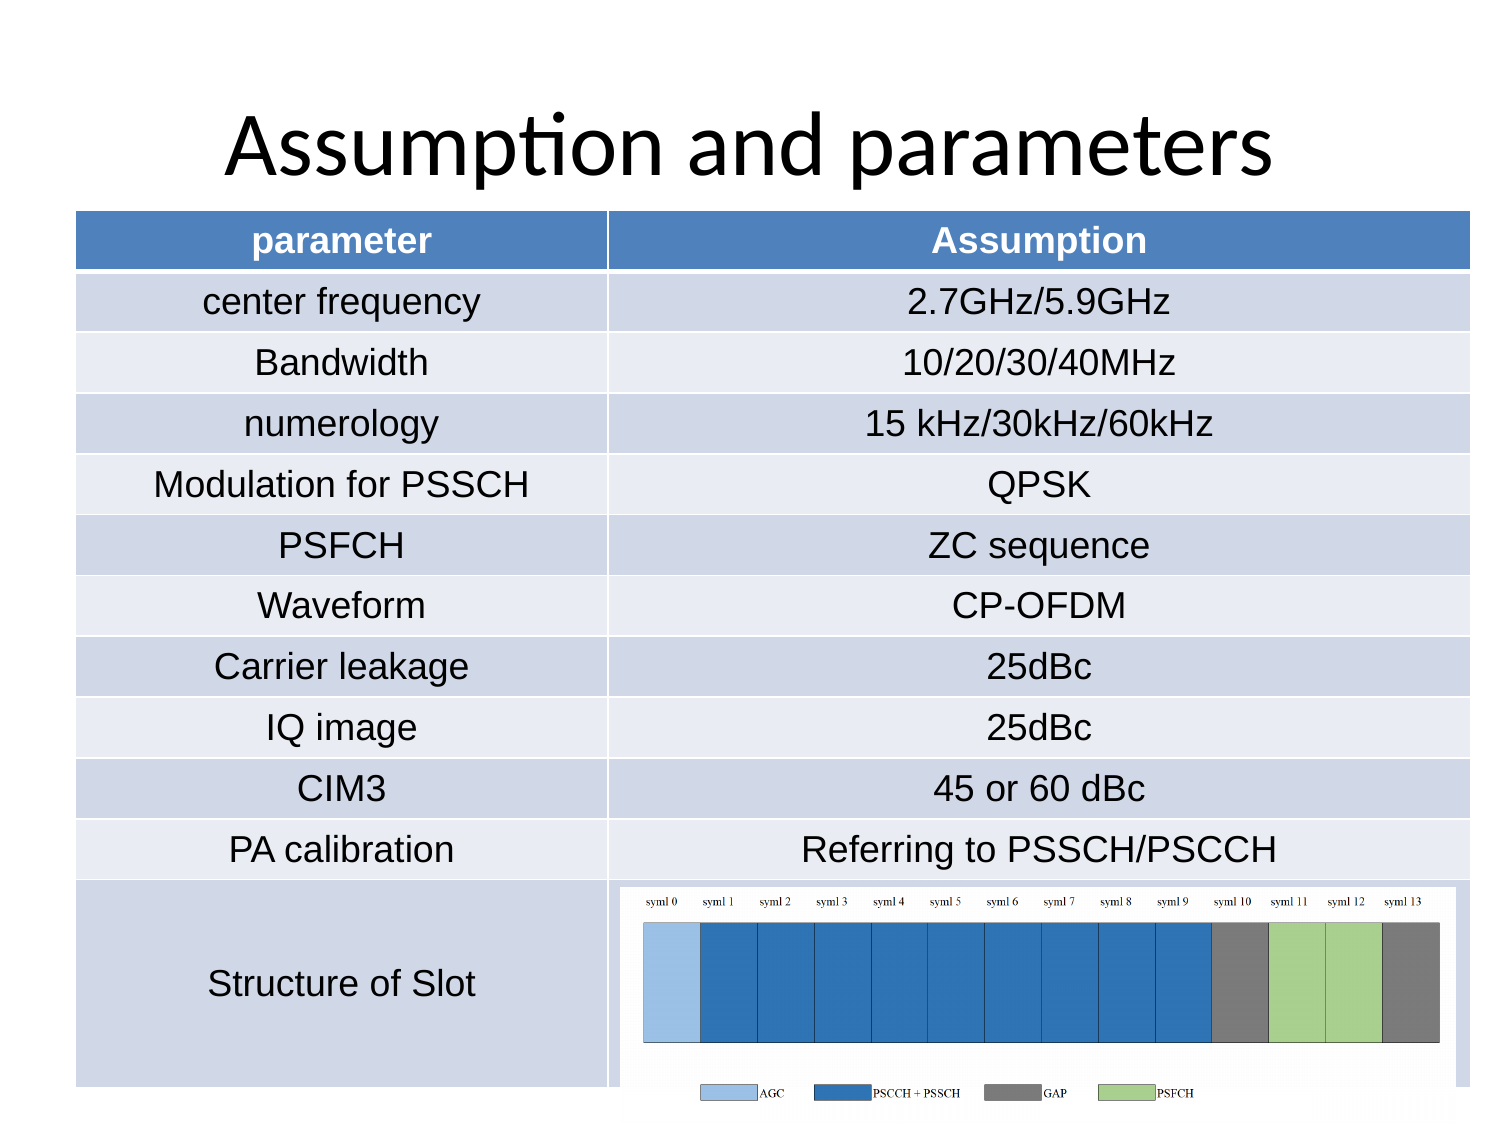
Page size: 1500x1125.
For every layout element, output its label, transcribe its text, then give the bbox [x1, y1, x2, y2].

table_cell 2.7GHz/5.9GHz [609, 274, 1470, 331]
table_cell [609, 880, 1470, 1087]
table_cell 45 or 60 dBc [609, 759, 1470, 818]
table_cell ZC sequence [609, 515, 1470, 575]
table_cell center frequency [76, 274, 607, 331]
table_header Assumption [609, 211, 1470, 269]
table_cell 15 kHz/30kHz/60kHz [609, 394, 1470, 453]
table_cell PSFCH [76, 515, 607, 575]
table_cell CIM3 [76, 759, 607, 818]
table_cell Modulation for PSSCH [76, 455, 607, 514]
table_cell PA calibration [76, 820, 607, 879]
table_cell IQ image [76, 698, 607, 757]
table_cell Carrier leakage [76, 637, 607, 696]
table_header parameter [76, 211, 607, 269]
picture [619, 886, 1456, 1124]
table_cell numerology [76, 394, 607, 453]
table_cell 25dBc [609, 698, 1470, 757]
table_cell CP-OFDM [609, 576, 1470, 635]
table_cell Bandwidth [76, 333, 607, 392]
table_cell QPSK [609, 455, 1470, 514]
table_cell Waveform [76, 576, 607, 635]
table_cell 25dBc [609, 637, 1470, 696]
table_cell 10/20/30/40MHz [609, 333, 1470, 392]
table_cell Structure of Slot [76, 880, 607, 1087]
title Assumption and parameters [75, 45, 1425, 210]
table_cell Referring to PSSCH/PSCCH [609, 820, 1470, 879]
